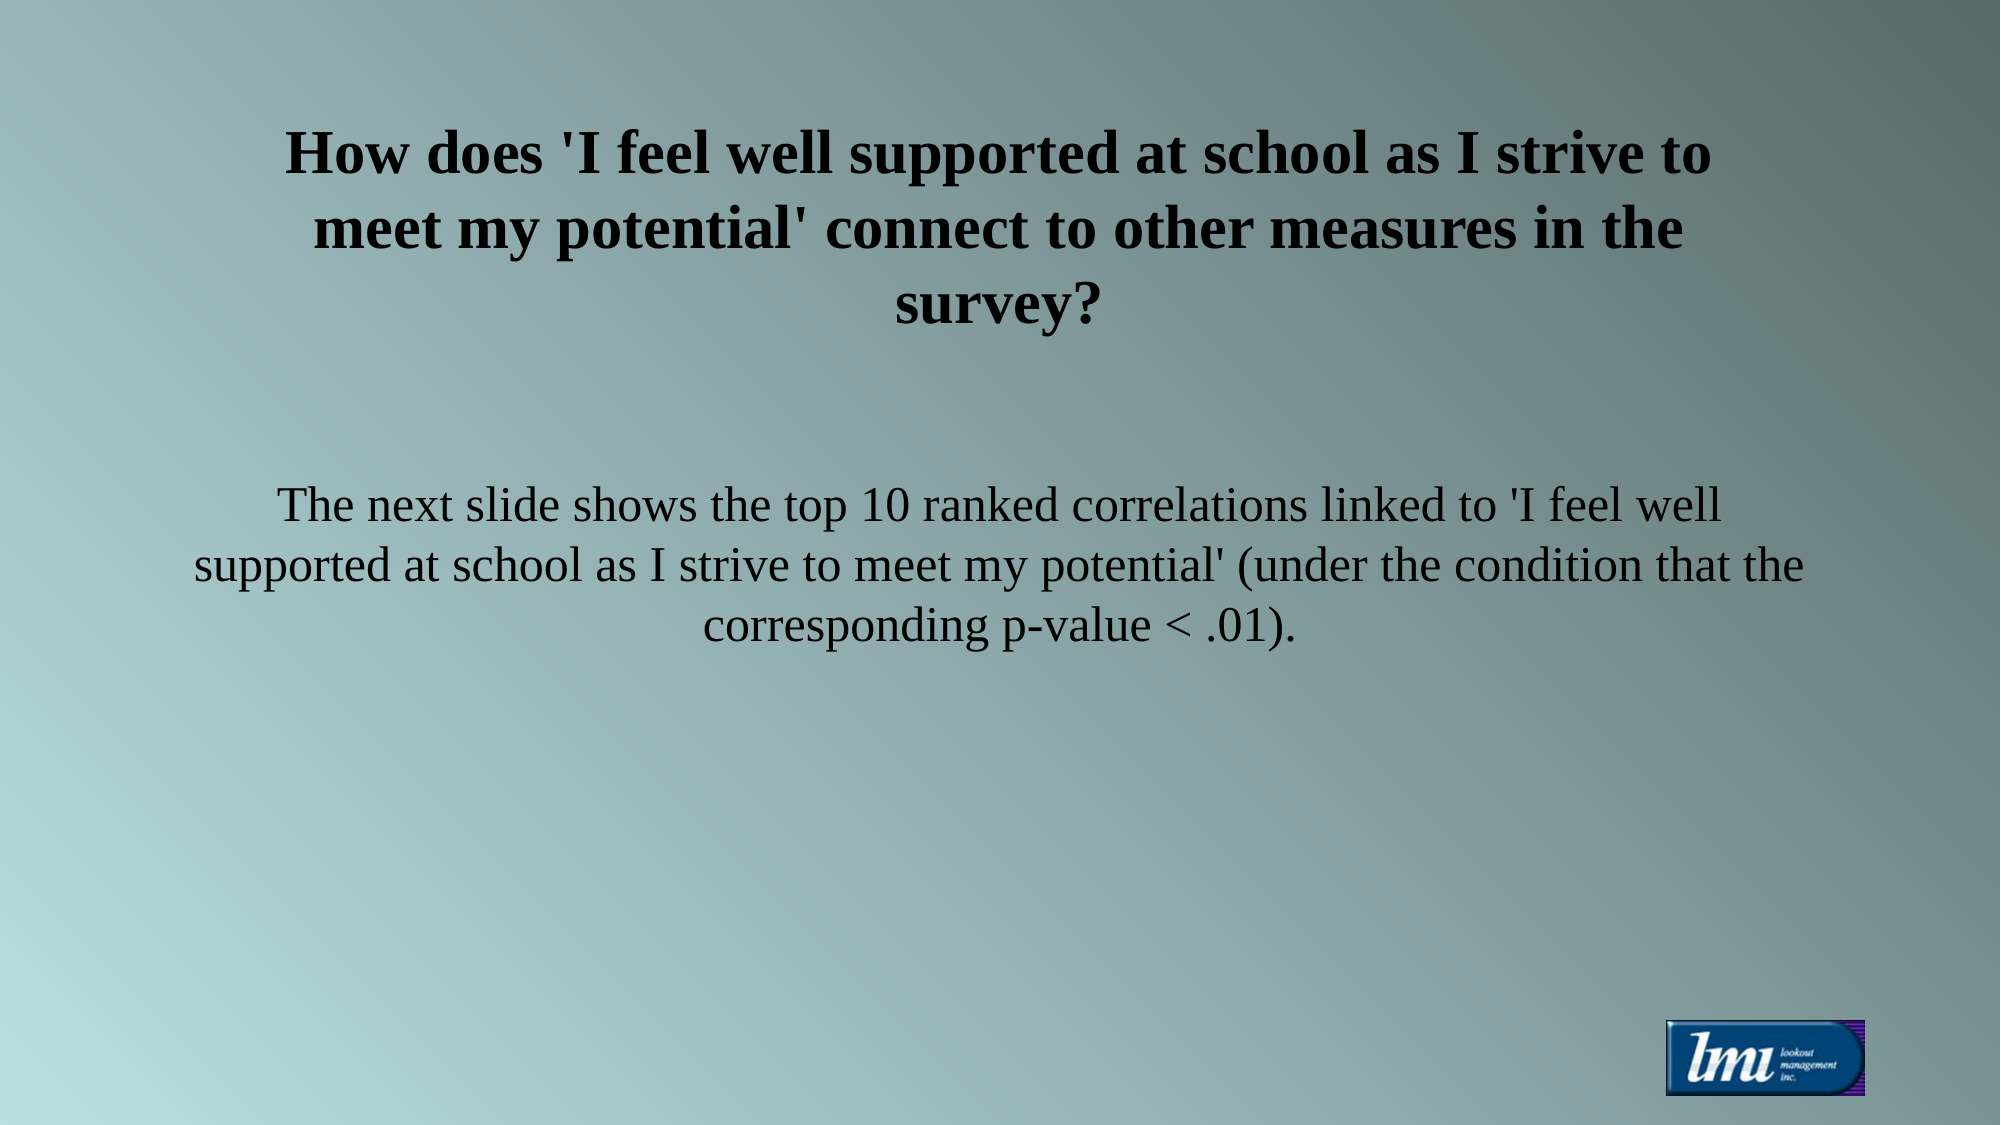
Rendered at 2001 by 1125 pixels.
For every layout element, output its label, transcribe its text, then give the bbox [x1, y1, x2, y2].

text_box How does 'I feel well supported at school as I strive to meet my potential' connect to other measures in the survey? [270, 104, 1730, 344]
picture [1666, 1020, 1865, 1096]
text_box The next slide shows the top 10 ranked correlations linked to 'I feel well supported at school as I strive to meet my potential' (under the condition that the corresponding p-value < .01). [166, 463, 1834, 659]
